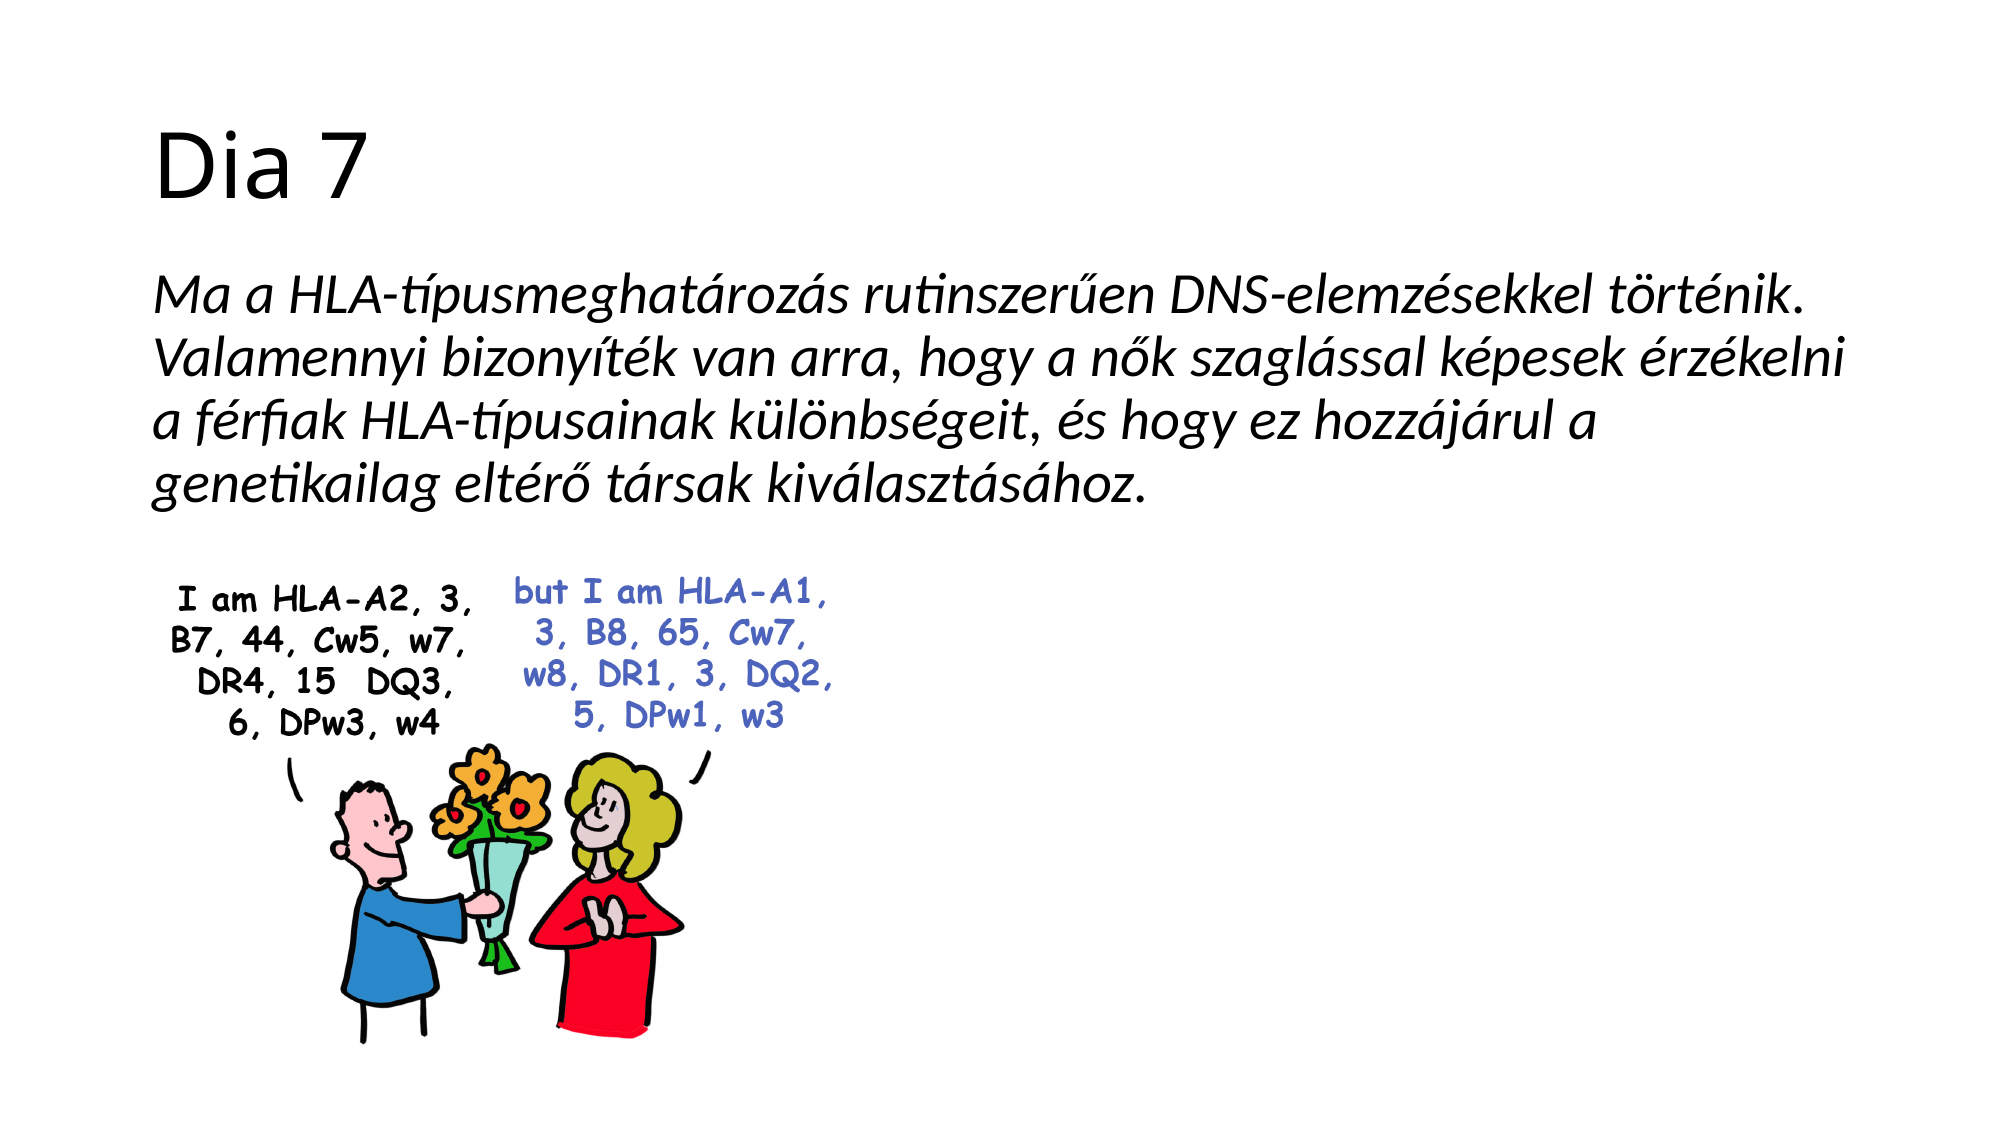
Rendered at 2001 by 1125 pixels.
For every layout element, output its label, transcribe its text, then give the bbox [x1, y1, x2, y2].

list Ma a HLA-típusmeghatározás rutinszerűen DNS-elemzésekkel történik. Valamennyi bizonyíték van arra, hogy a nők szaglással képesek érzékelni a férfiak HLA-típusainak különbségeit, és hogy ez hozzájárul a genetikailag eltérő társak kiválasztásához. [137, 256, 1863, 970]
title Dia 7 [137, 59, 1863, 256]
picture [161, 552, 846, 1066]
